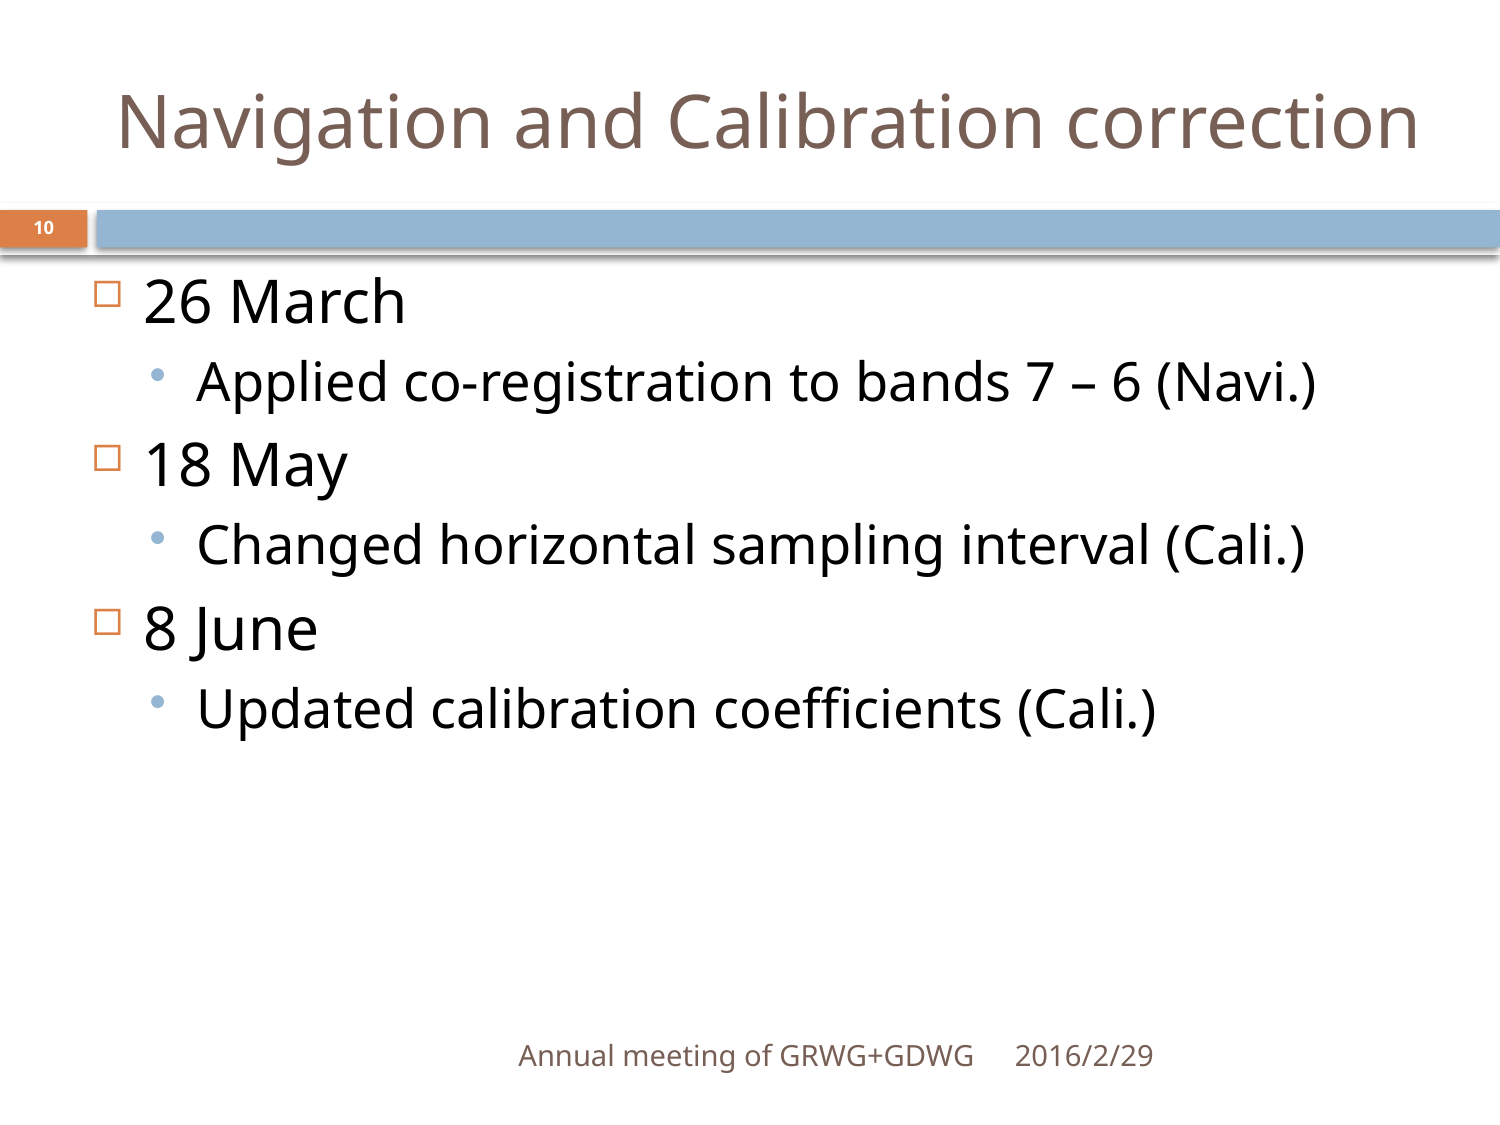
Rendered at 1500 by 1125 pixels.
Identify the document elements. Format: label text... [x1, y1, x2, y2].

list 26 March Applied co-registration to bands 7 – 6 (Navi.) 18 May Changed horizontal sampling interval (Cali.) 8 June Updated calibration coefficients (Cali.) [76, 255, 1427, 1059]
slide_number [999, 1025, 1438, 1085]
footer Annual meeting of GRWG+GDWG [99, 1059, 990, 1085]
title Navigation and Calibration correction [100, 37, 1438, 200]
slide_number 10 [0, 208, 88, 249]
